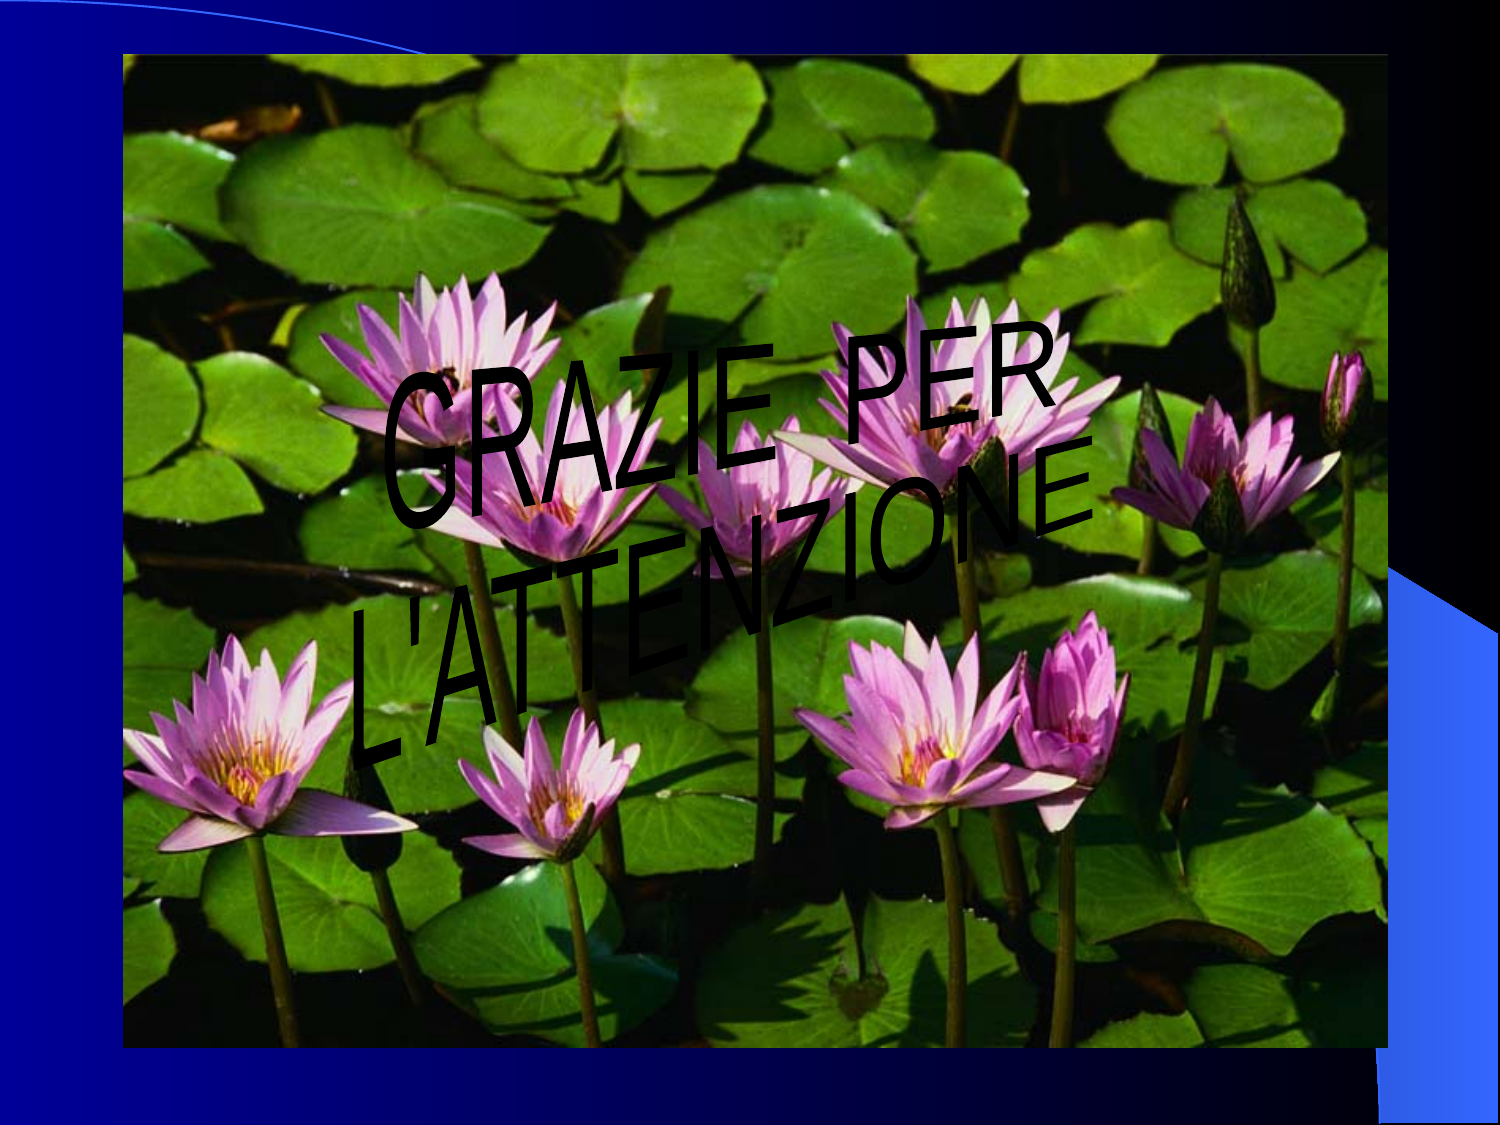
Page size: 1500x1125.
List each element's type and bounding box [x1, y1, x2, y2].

picture [123, 54, 1388, 1048]
